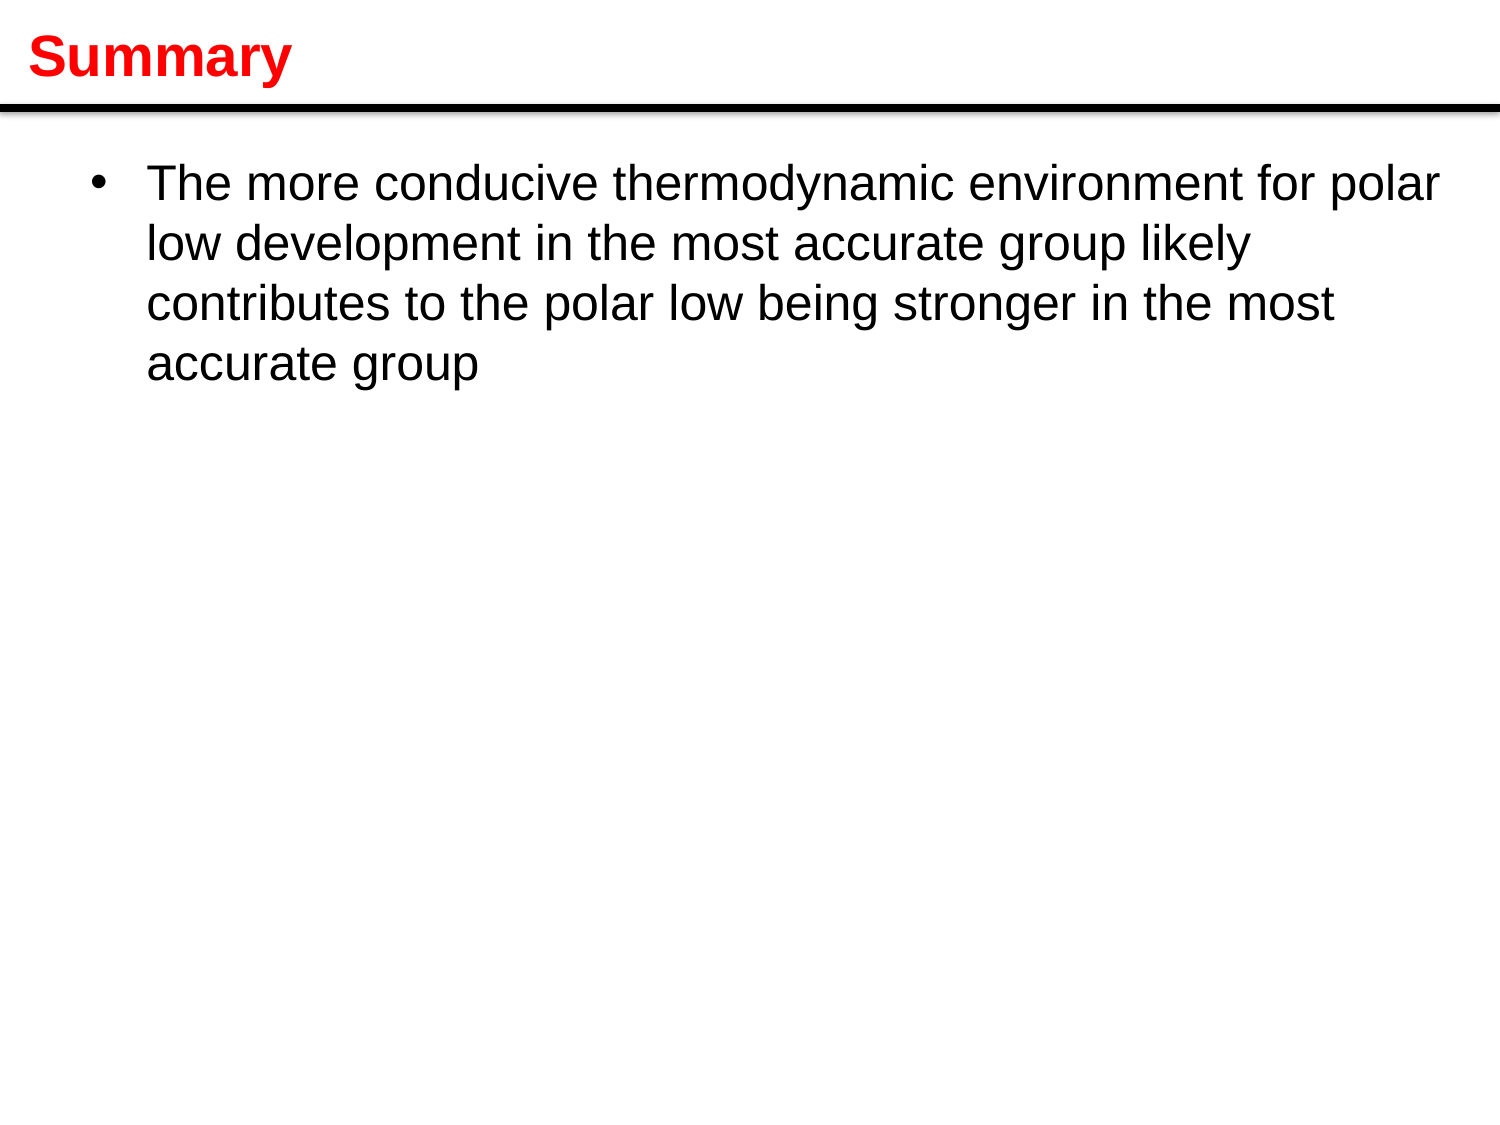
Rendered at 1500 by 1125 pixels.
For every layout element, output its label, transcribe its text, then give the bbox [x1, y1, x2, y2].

list The more conducive thermodynamic environment for polar low development in the most accurate group likely contributes to the polar low being stronger in the most accurate group [75, 143, 1459, 1044]
title Summary [13, 0, 1219, 107]
